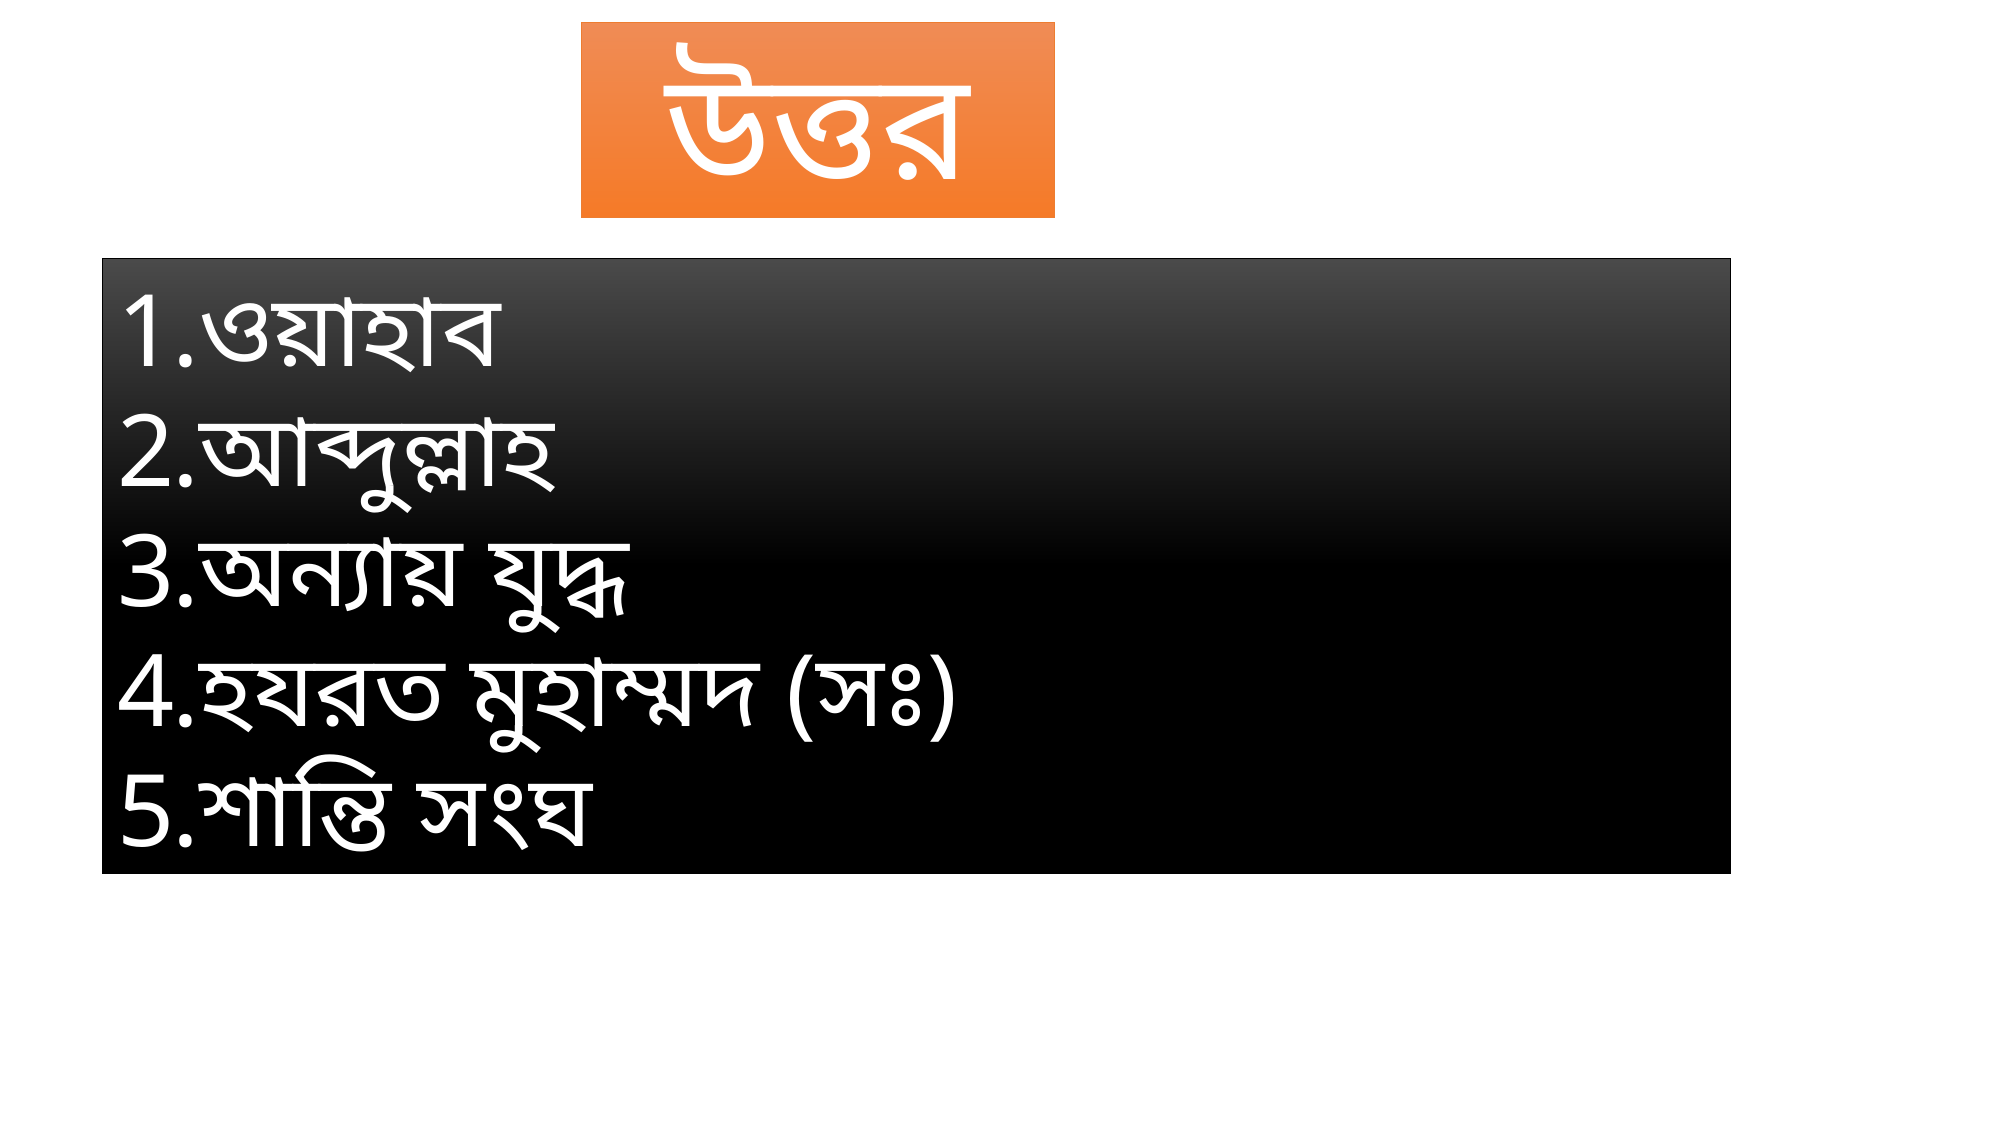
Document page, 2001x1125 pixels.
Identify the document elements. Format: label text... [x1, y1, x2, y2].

text_box উত্তর [581, 22, 1055, 218]
text_box ওয়াহাব আব্দুল্লাহ অন্যায় যুদ্ধ হযরত মুহাম্মদ (সঃ) শান্তি সংঘ [102, 258, 1731, 874]
